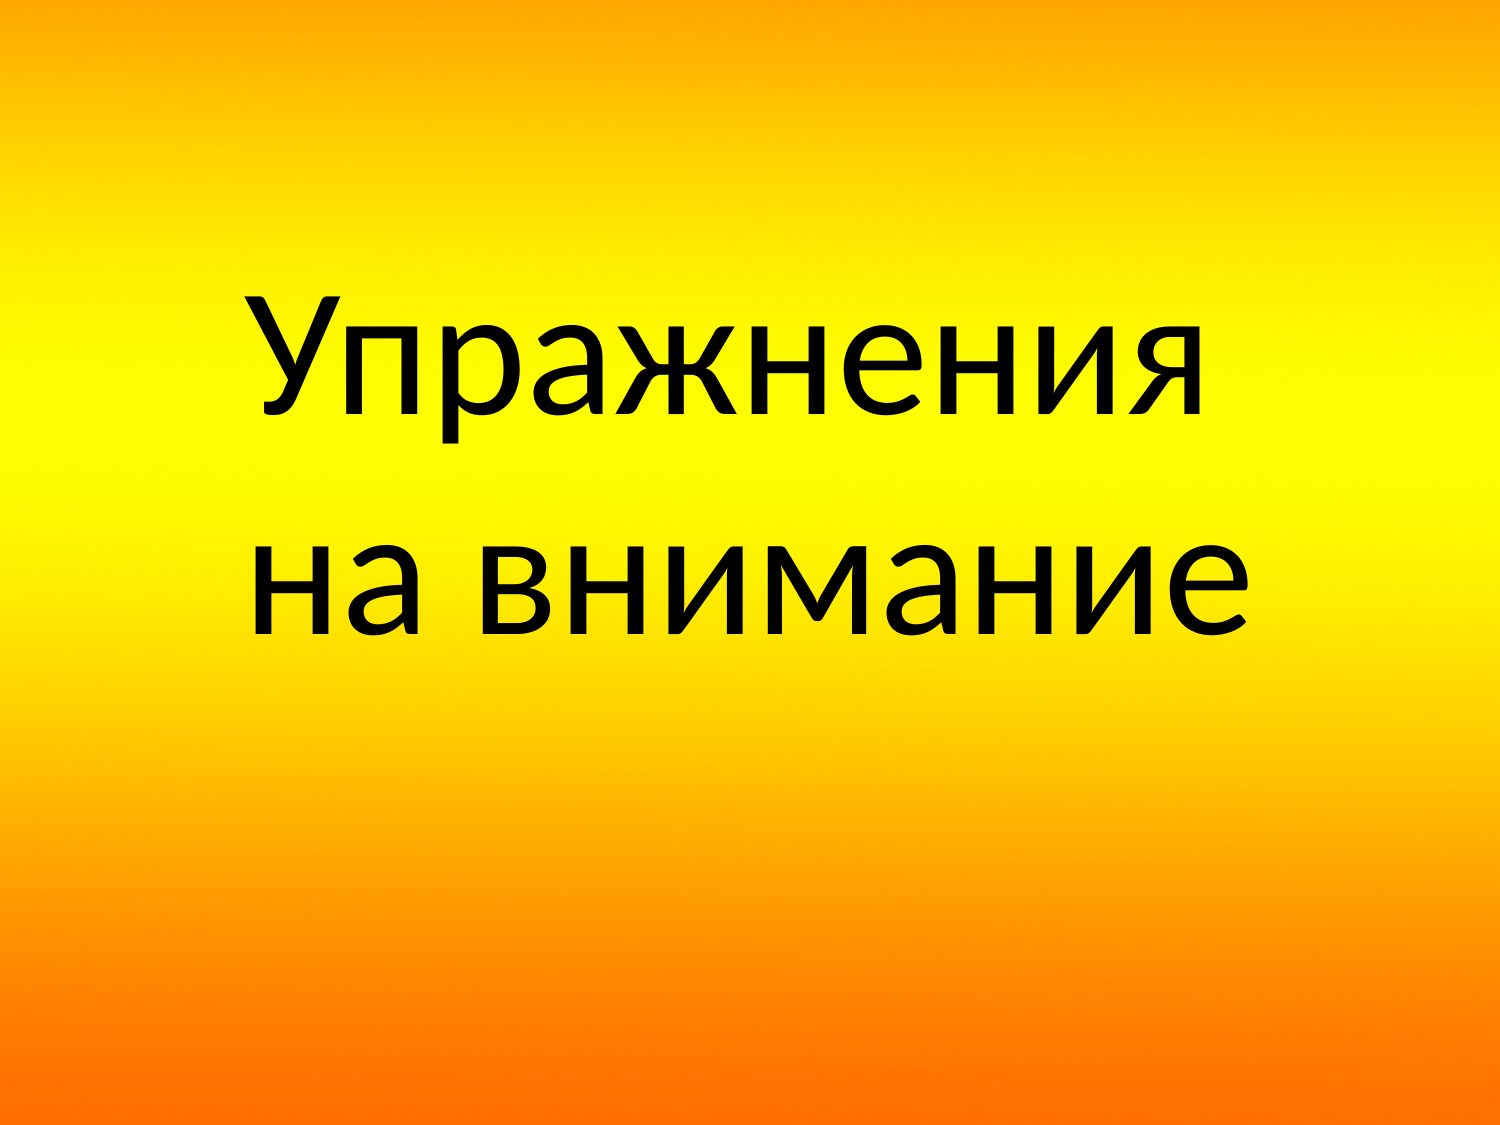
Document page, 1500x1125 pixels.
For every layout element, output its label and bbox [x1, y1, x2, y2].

list [0, 0, 1500, 1125]
